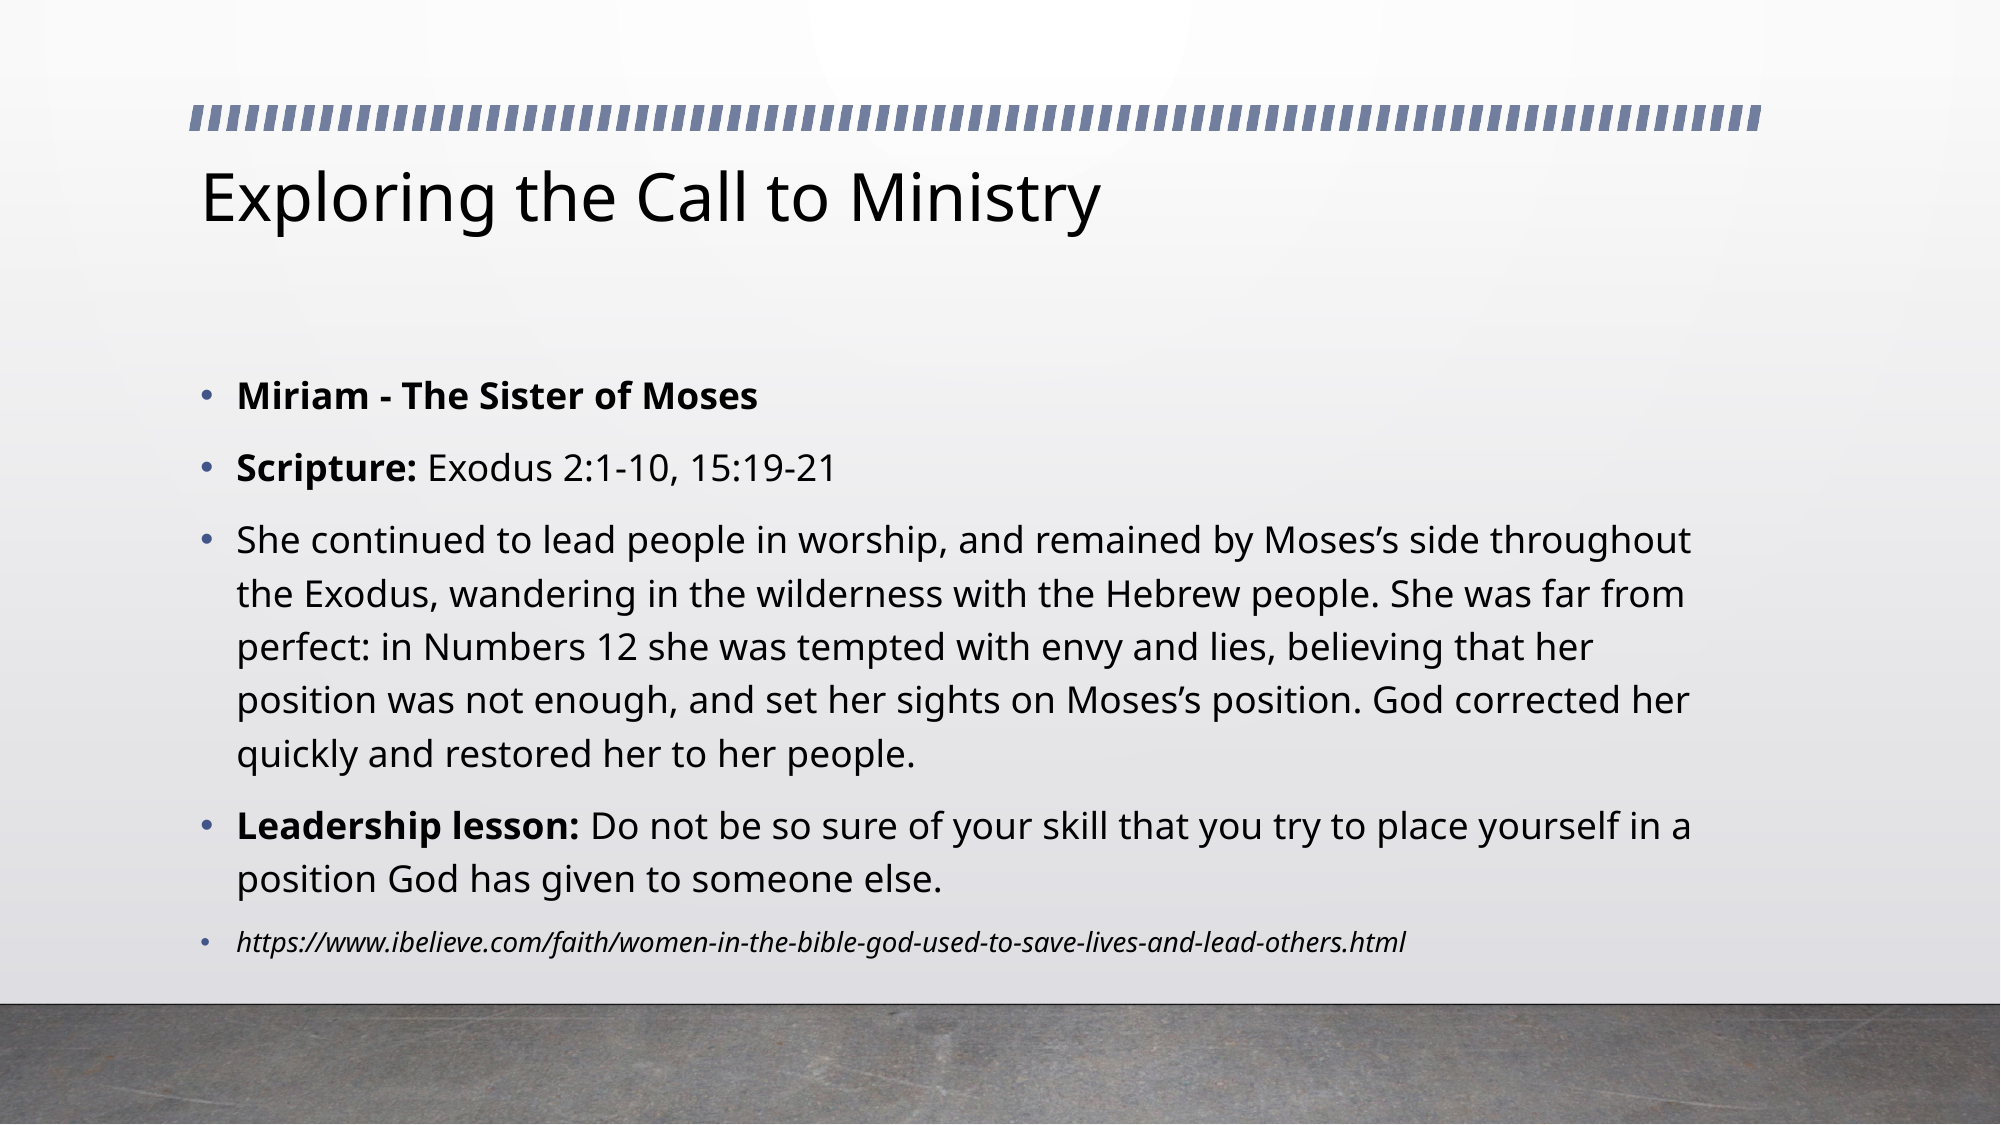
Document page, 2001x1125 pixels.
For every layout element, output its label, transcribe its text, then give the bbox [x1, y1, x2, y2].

list Miriam - The Sister of Moses Scripture: Exodus 2:1-10, 15:19-21 She continued to lead people in worship, and remained by Moses’s side throughout the Exodus, wandering in the wilderness with the Hebrew people. She was far from perfect: in Numbers 12 she was tempted with envy and lies, believing that her position was not enough, and set her sights on Moses’s position. God corrected her quickly and restored her to her people. Leadership lesson: Do not be so sure of your skill that you try to place yourself in a position God has given to someone else. https://www.ibelieve.com/faith/women-in-the-bible-god-used-to-save-lives-and-lead-others.html [185, 356, 1761, 969]
title Exploring the Call to Ministry [185, 156, 1761, 329]
picture [0, 1004, 2000, 1124]
